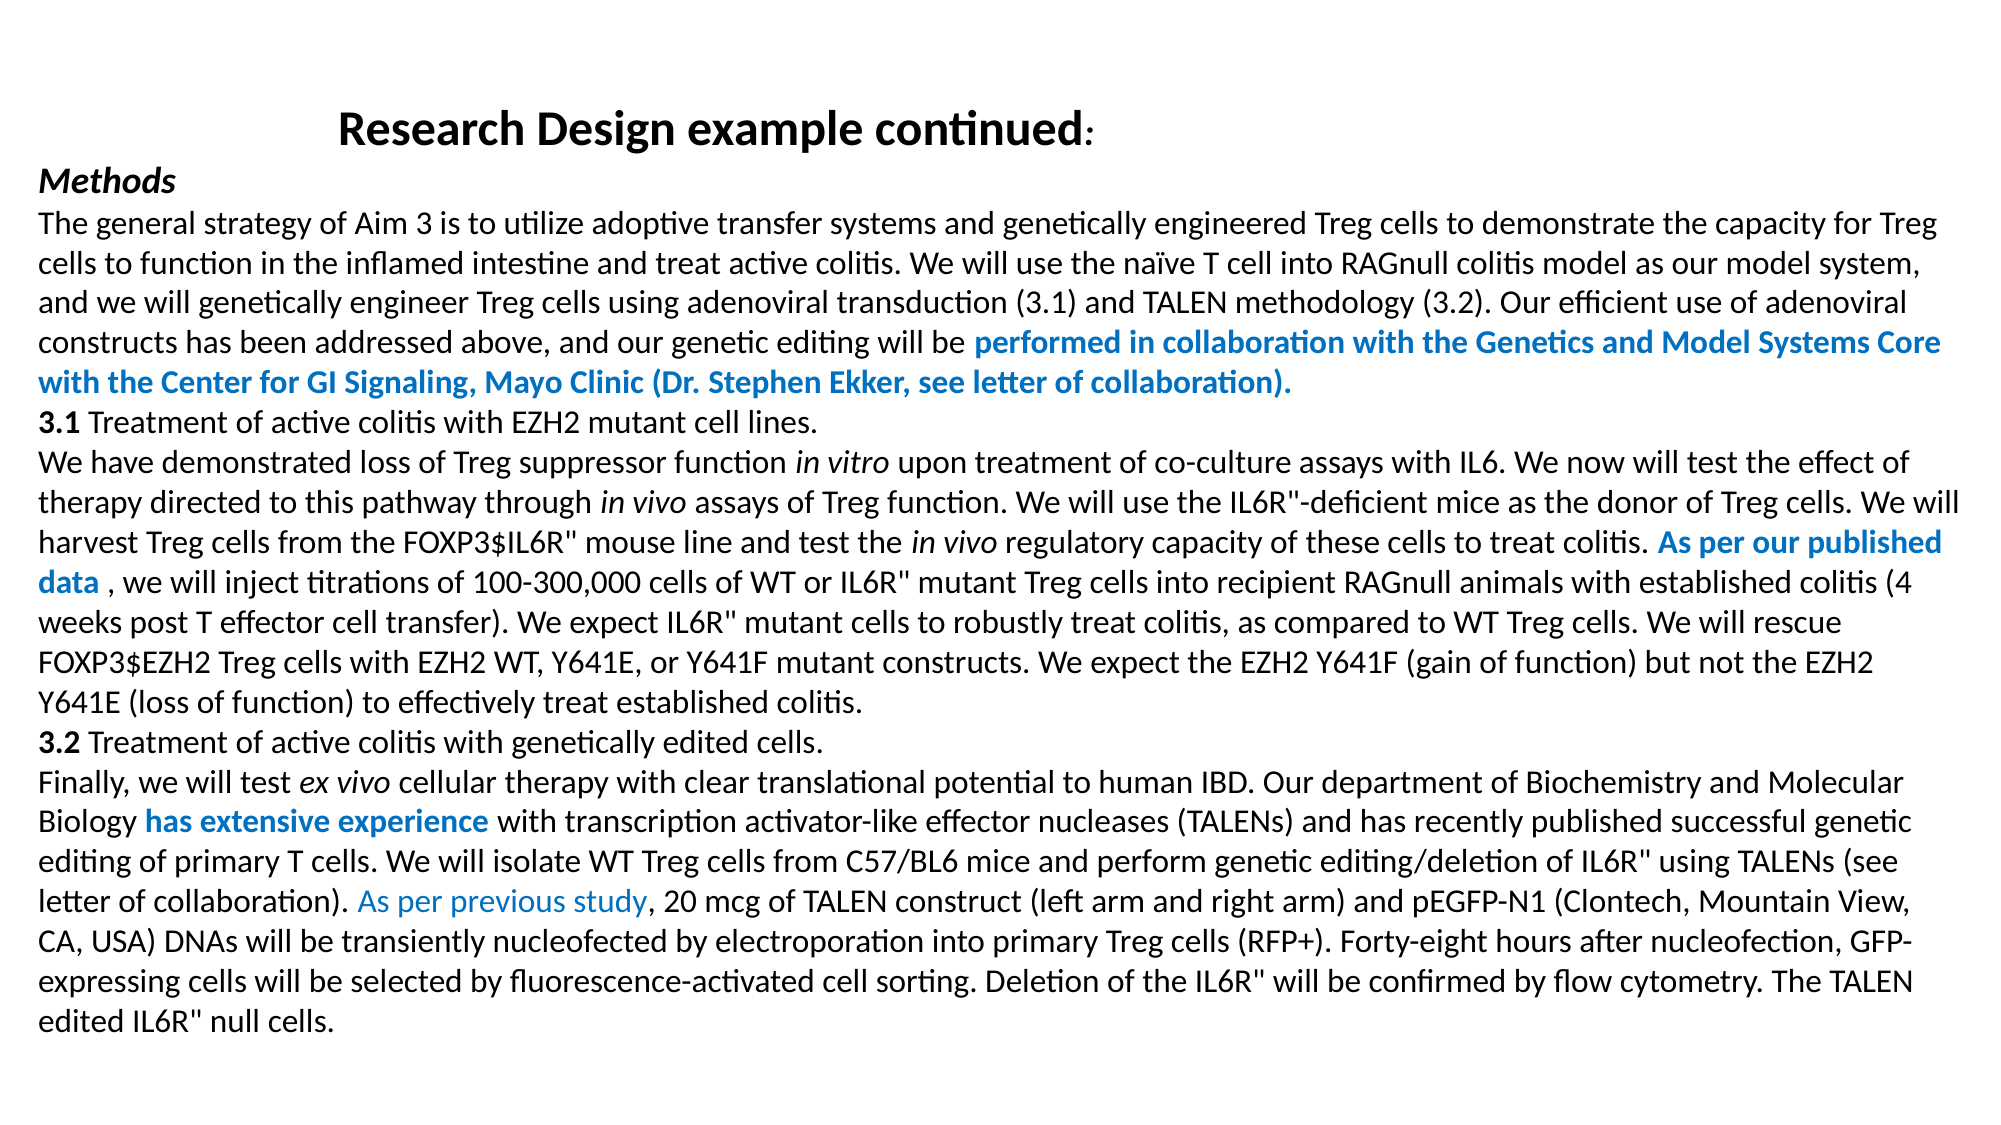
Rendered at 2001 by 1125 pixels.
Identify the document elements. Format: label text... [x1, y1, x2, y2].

text_box Research Design example continued: Methods The general strategy of Aim 3 is to utilize adoptive transfer systems and genetically engineered Treg cells to demonstrate the capacity for Treg cells to function in the inflamed intestine and treat active colitis. We will use the naïve T cell into RAGnull colitis model as our model system, and we will genetically engineer Treg cells using adenoviral transduction (3.1) and TALEN methodology (3.2). Our efficient use of adenoviral constructs has been addressed above, and our genetic editing will be performed in collaboration with the Genetics and Model Systems Core with the Center for GI Signaling, Mayo Clinic (Dr. Stephen Ekker, see letter of collaboration). 3.1 Treatment of active colitis with EZH2 mutant cell lines. We have demonstrated loss of Treg suppressor function in vitro upon treatment of co-culture assays with IL6. We now will test the effect of therapy directed to this pathway through in vivo assays of Treg function. We will use the IL6R"-deficient mice as the donor of Treg cells. We will harvest Treg cells from the FOXP3$IL6R" mouse line and test the in vivo regulatory capacity of these cells to treat colitis. As per our published data , we will inject titrations of 100-300,000 cells of WT or IL6R" mutant Treg cells into recipient RAGnull animals with established colitis (4 weeks post T effector cell transfer). We expect IL6R" mutant cells to robustly treat colitis, as compared to WT Treg cells. We will rescue FOXP3$EZH2 Treg cells with EZH2 WT, Y641E, or Y641F mutant constructs. We expect the EZH2 Y641F (gain of function) but not the EZH2 Y641E (loss of function) to effectively treat established colitis. 3.2 Treatment of active colitis with genetically edited cells. Finally, we will test ex vivo cellular therapy with clear translational potential to human IBD. Our department of Biochemistry and Molecular Biology has extensive experience with transcription activator-like effector nucleases (TALENs) and has recently published successful genetic editing of primary T cells. We will isolate WT Treg cells from C57/BL6 mice and perform genetic editing/deletion of IL6R" using TALENs (see letter of collaboration). As per previous study, 20 mcg of TALEN construct (left arm and right arm) and pEGFP-N1 (Clontech, Mountain View, CA, USA) DNAs will be transiently nucleofected by electroporation into primary Treg cells (RFP+). Forty-eight hours after nucleofection, GFP-expressing cells will be selected by fluorescence-activated cell sorting. Deletion of the IL6R" will be confirmed by flow cytometry. The TALEN edited IL6R" null cells. [23, 88, 1980, 1047]
